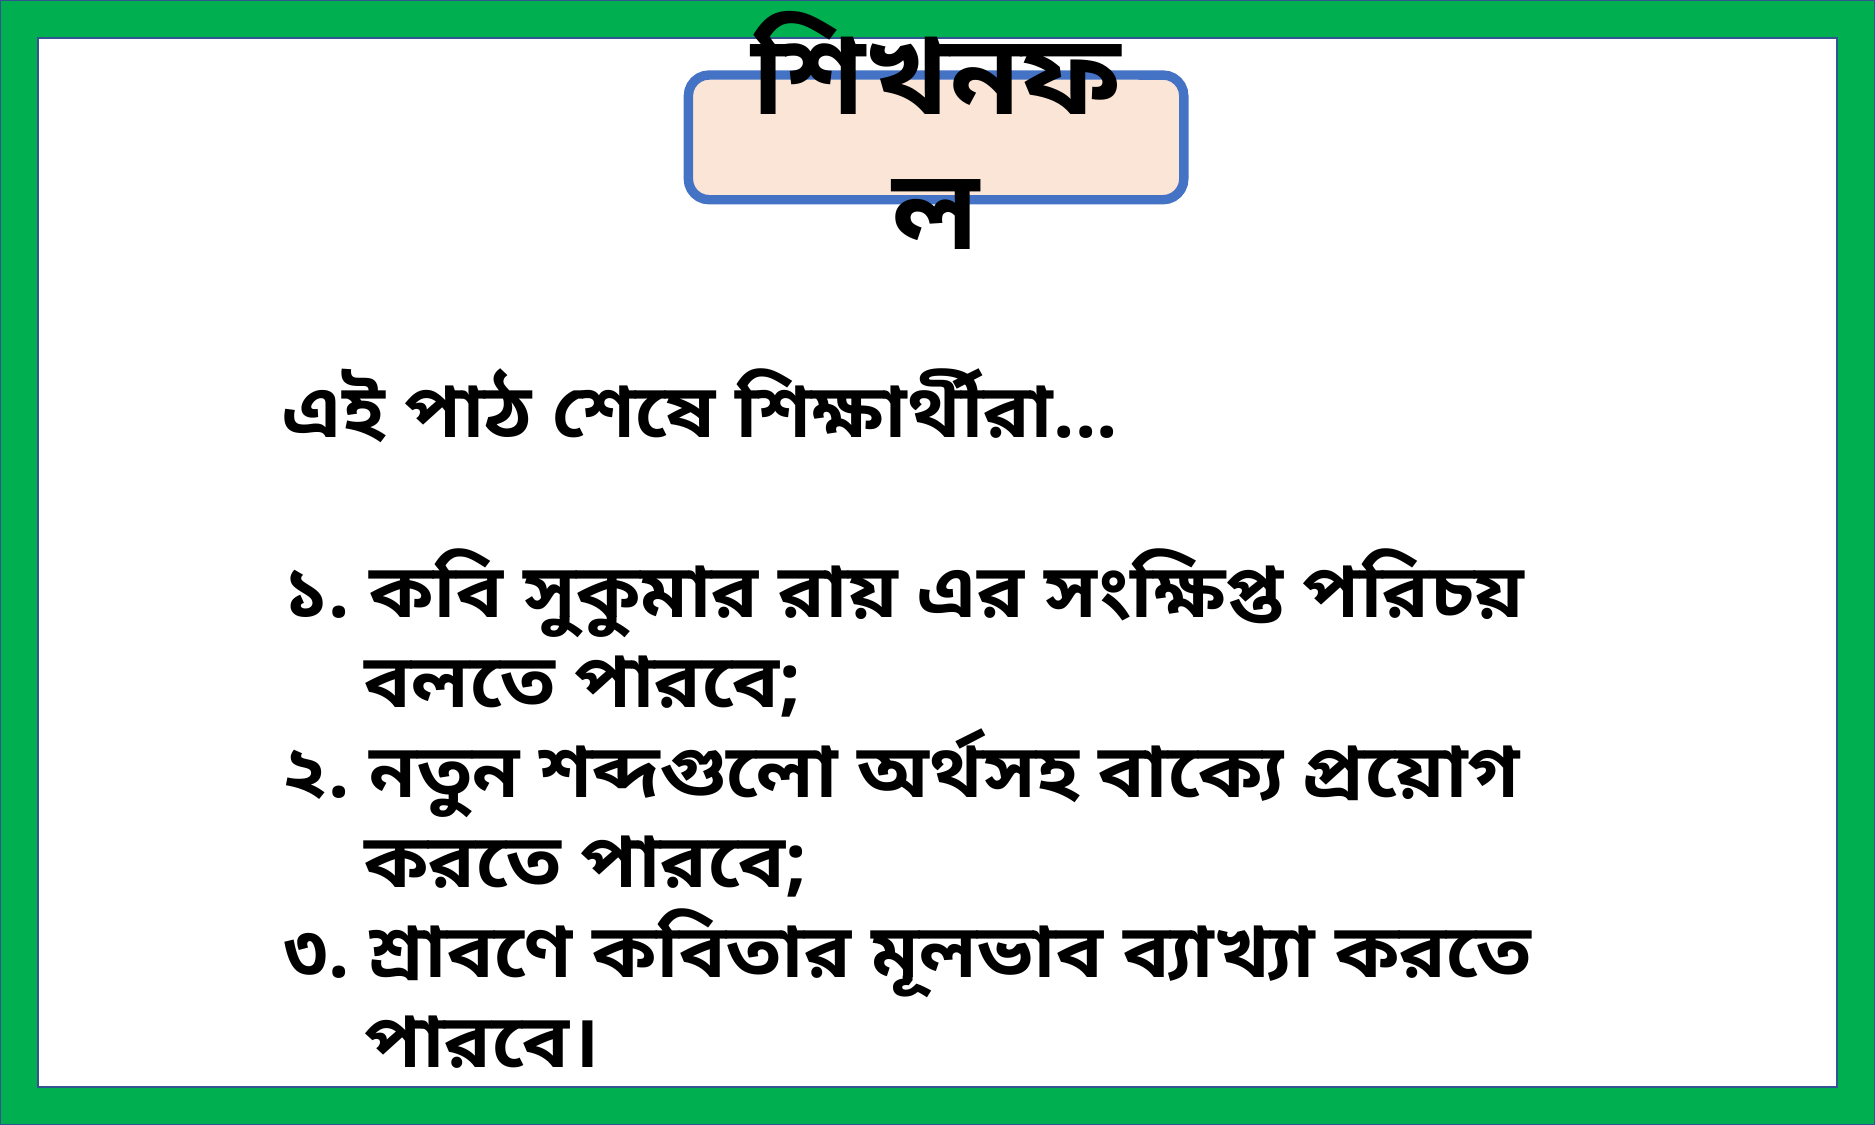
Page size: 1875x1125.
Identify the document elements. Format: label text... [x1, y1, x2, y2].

text_box এই পাঠ শেষে শিক্ষার্থীরা... ১. কবি সুকুমার রায় এর সংক্ষিপ্ত পরিচয় বলতে পারবে; ২. নতুন শব্দগুলো অর্থসহ বাক্যে প্রয়োগ করতে পারবে; ৩. শ্রাবণে কবিতার মূলভাব ব্যাখ্যা করতে পারবে। [267, 355, 1653, 1091]
text_box শিখনফল [687, 73, 1185, 201]
